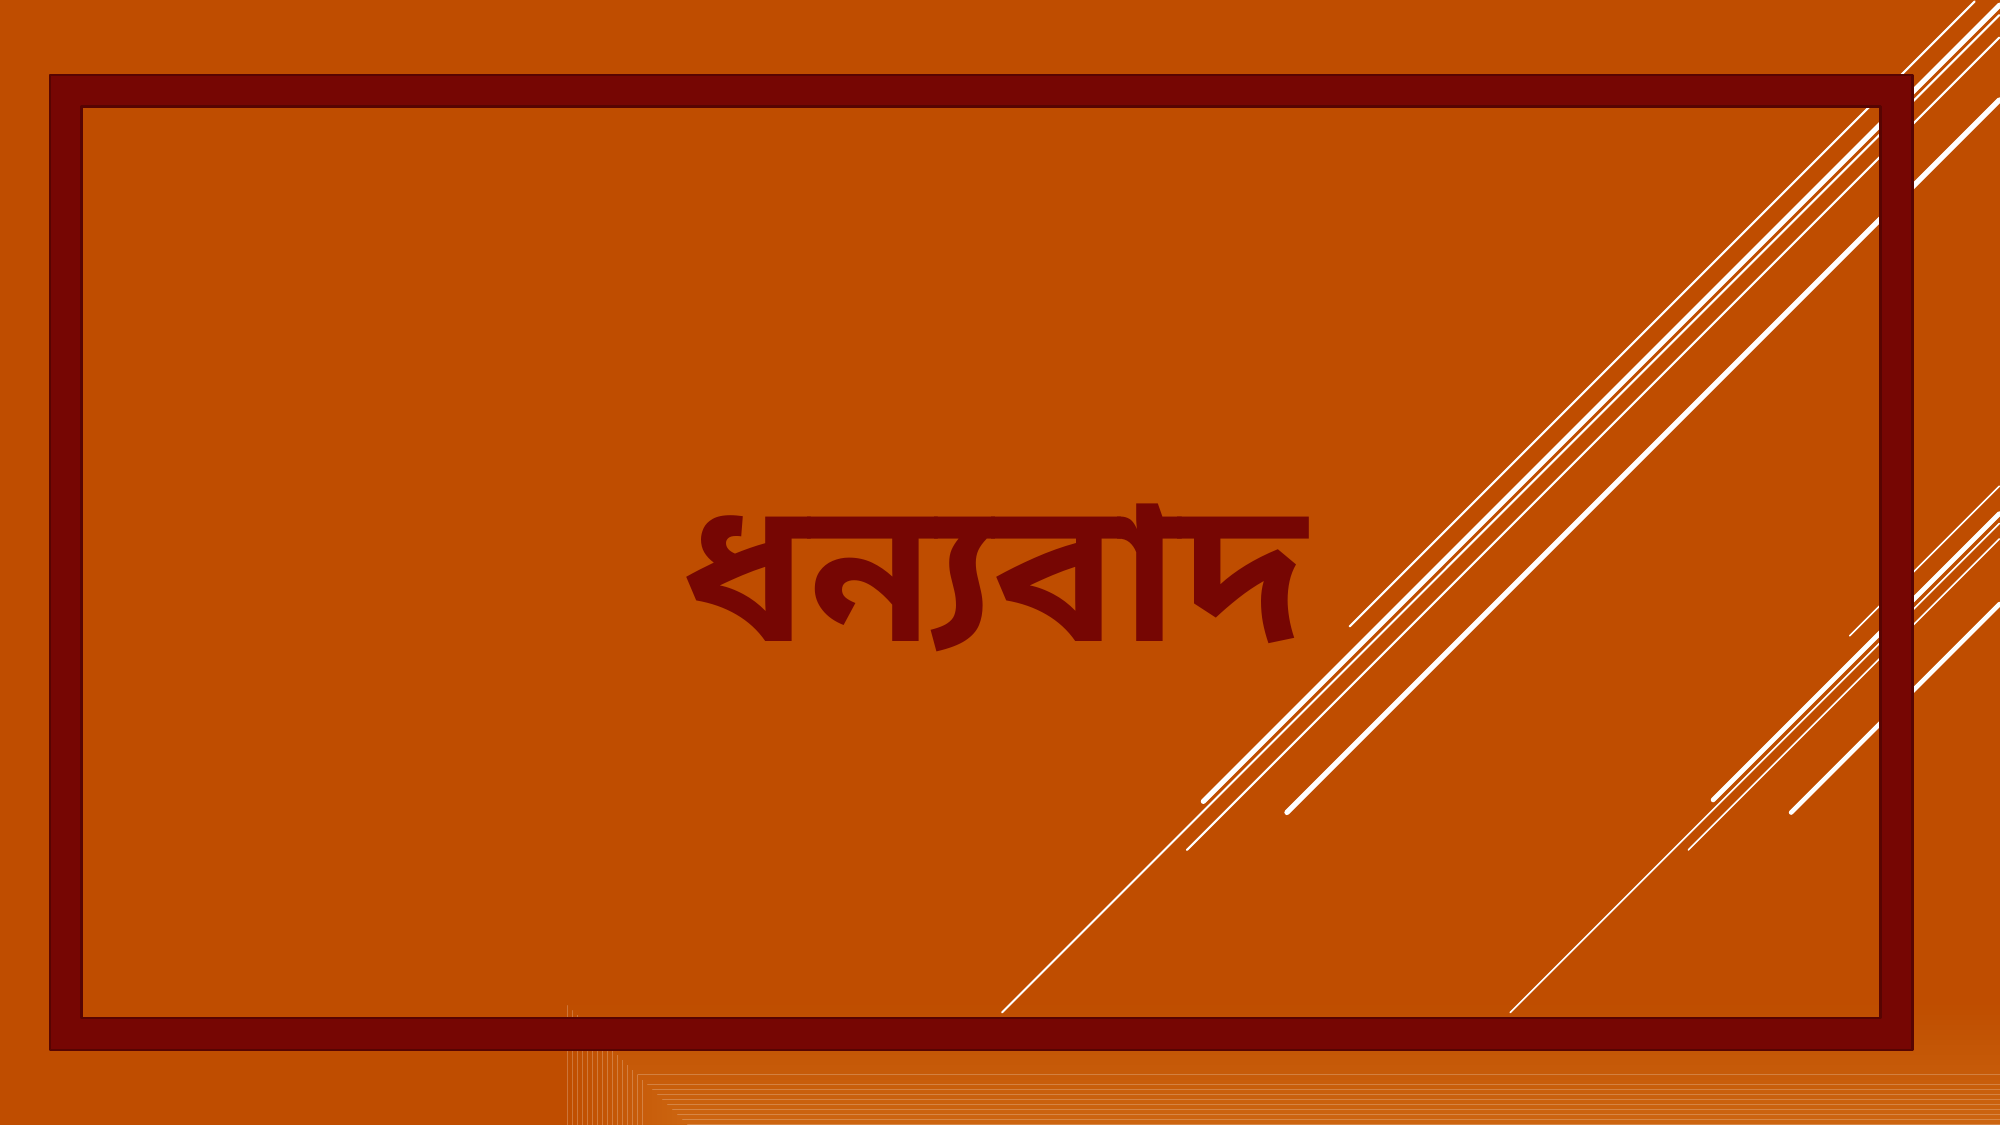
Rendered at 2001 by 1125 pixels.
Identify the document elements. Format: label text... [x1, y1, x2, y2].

text_box ধন্যবাদ [668, 433, 1323, 689]
text_box [49, 74, 1914, 1051]
